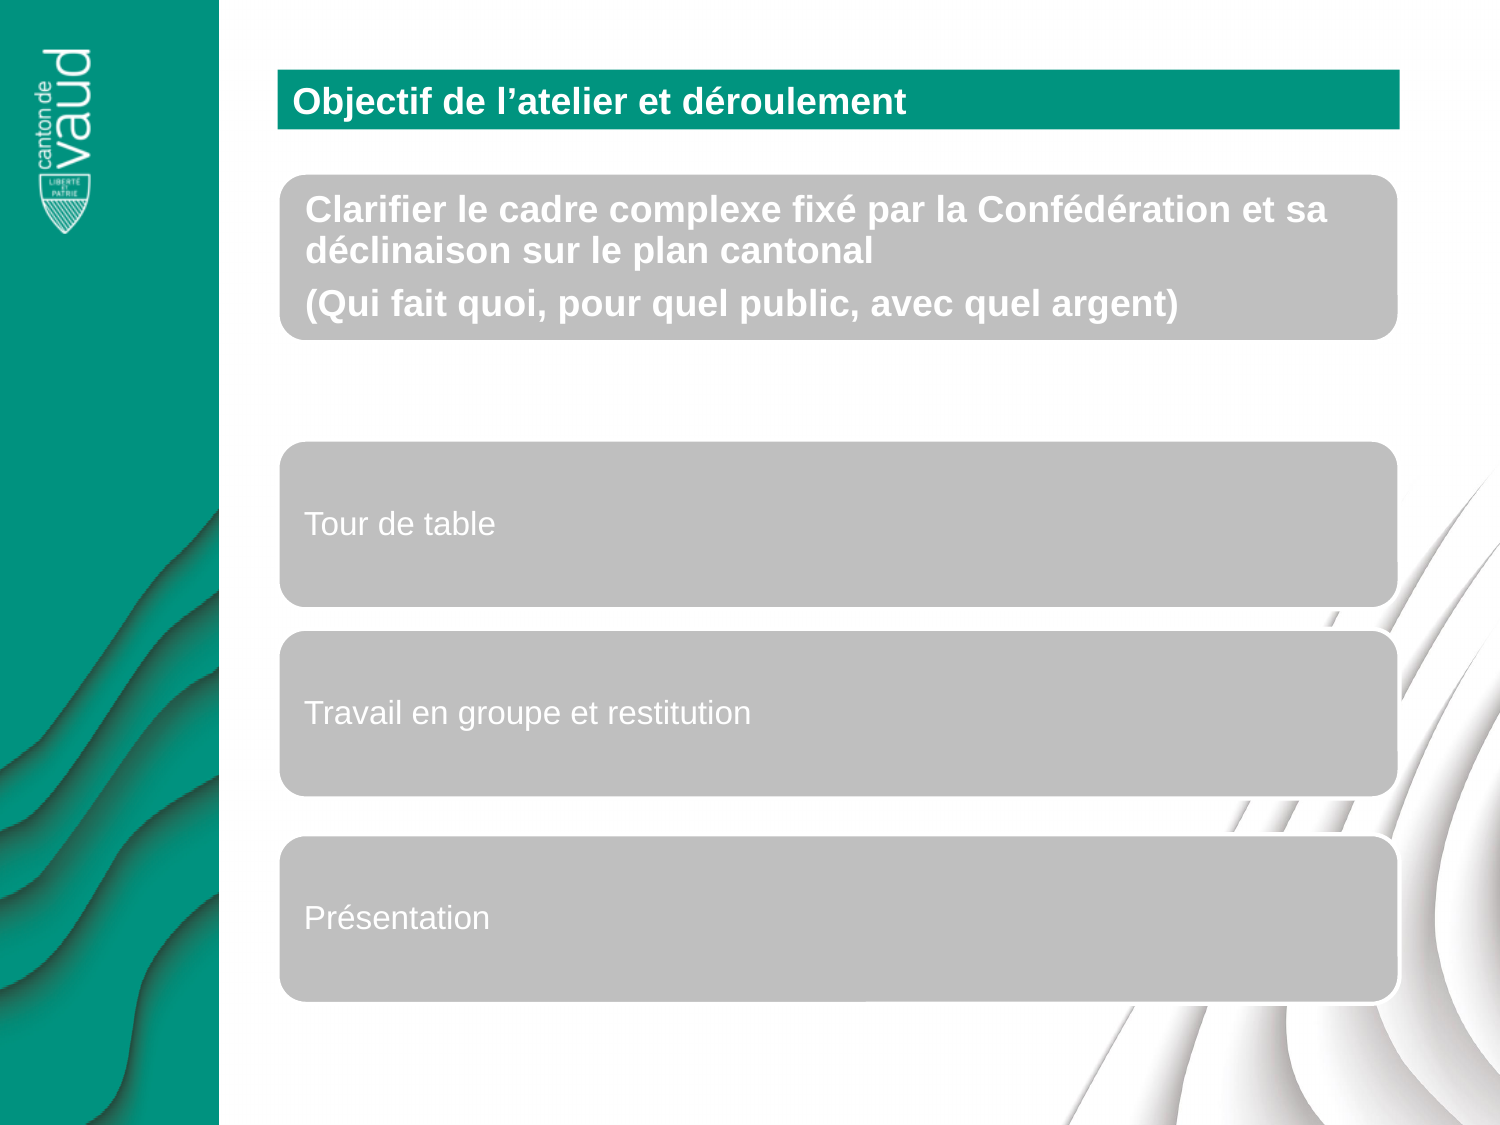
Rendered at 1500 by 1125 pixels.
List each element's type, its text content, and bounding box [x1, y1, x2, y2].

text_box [277, 172, 1400, 1103]
picture [0, 0, 1500, 1125]
text_box Objectif de l’atelier et déroulement [277, 69, 1400, 130]
